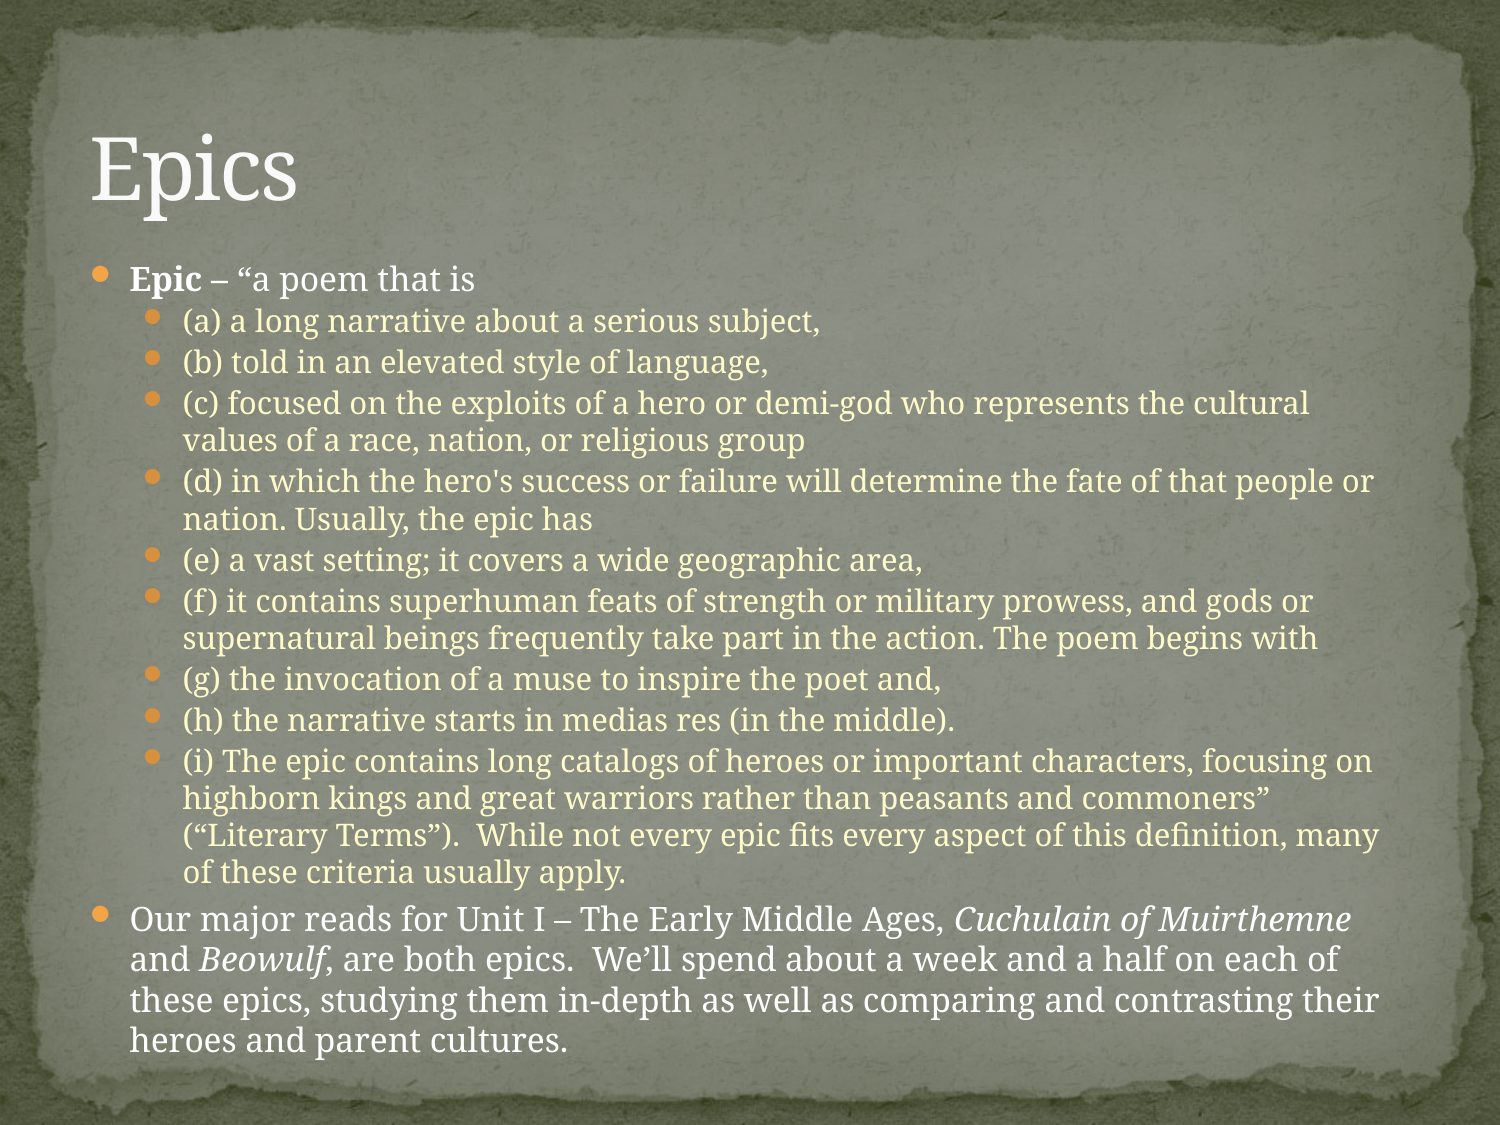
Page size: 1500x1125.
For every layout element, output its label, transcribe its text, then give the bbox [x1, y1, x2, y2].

title Epics [74, 24, 1425, 225]
list Epic – “a poem that is (a) a long narrative about a serious subject, (b) told in an elevated style of language, (c) focused on the exploits of a hero or demi-god who represents the cultural values of a race, nation, or religious group (d) in which the hero's success or failure will determine the fate of that people or nation. Usually, the epic has (e) a vast setting; it covers a wide geographic area, (f) it contains superhuman feats of strength or military prowess, and gods or supernatural beings frequently take part in the action. The poem begins with (g) the invocation of a muse to inspire the poet and, (h) the narrative starts in medias res (in the middle). (i) The epic contains long catalogs of heroes or important characters, focusing on highborn kings and great warriors rather than peasants and commoners” (“Literary Terms”). While not every epic fits every aspect of this definition, many of these criteria usually apply. Our major reads for Unit I – The Early Middle Ages, Cuchulain of Muirthemne and Beowulf, are both epics. We’ll spend about a week and a half on each of these epics, studying them in-depth as well as comparing and contrasting their heroes and parent cultures. [75, 249, 1425, 1075]
